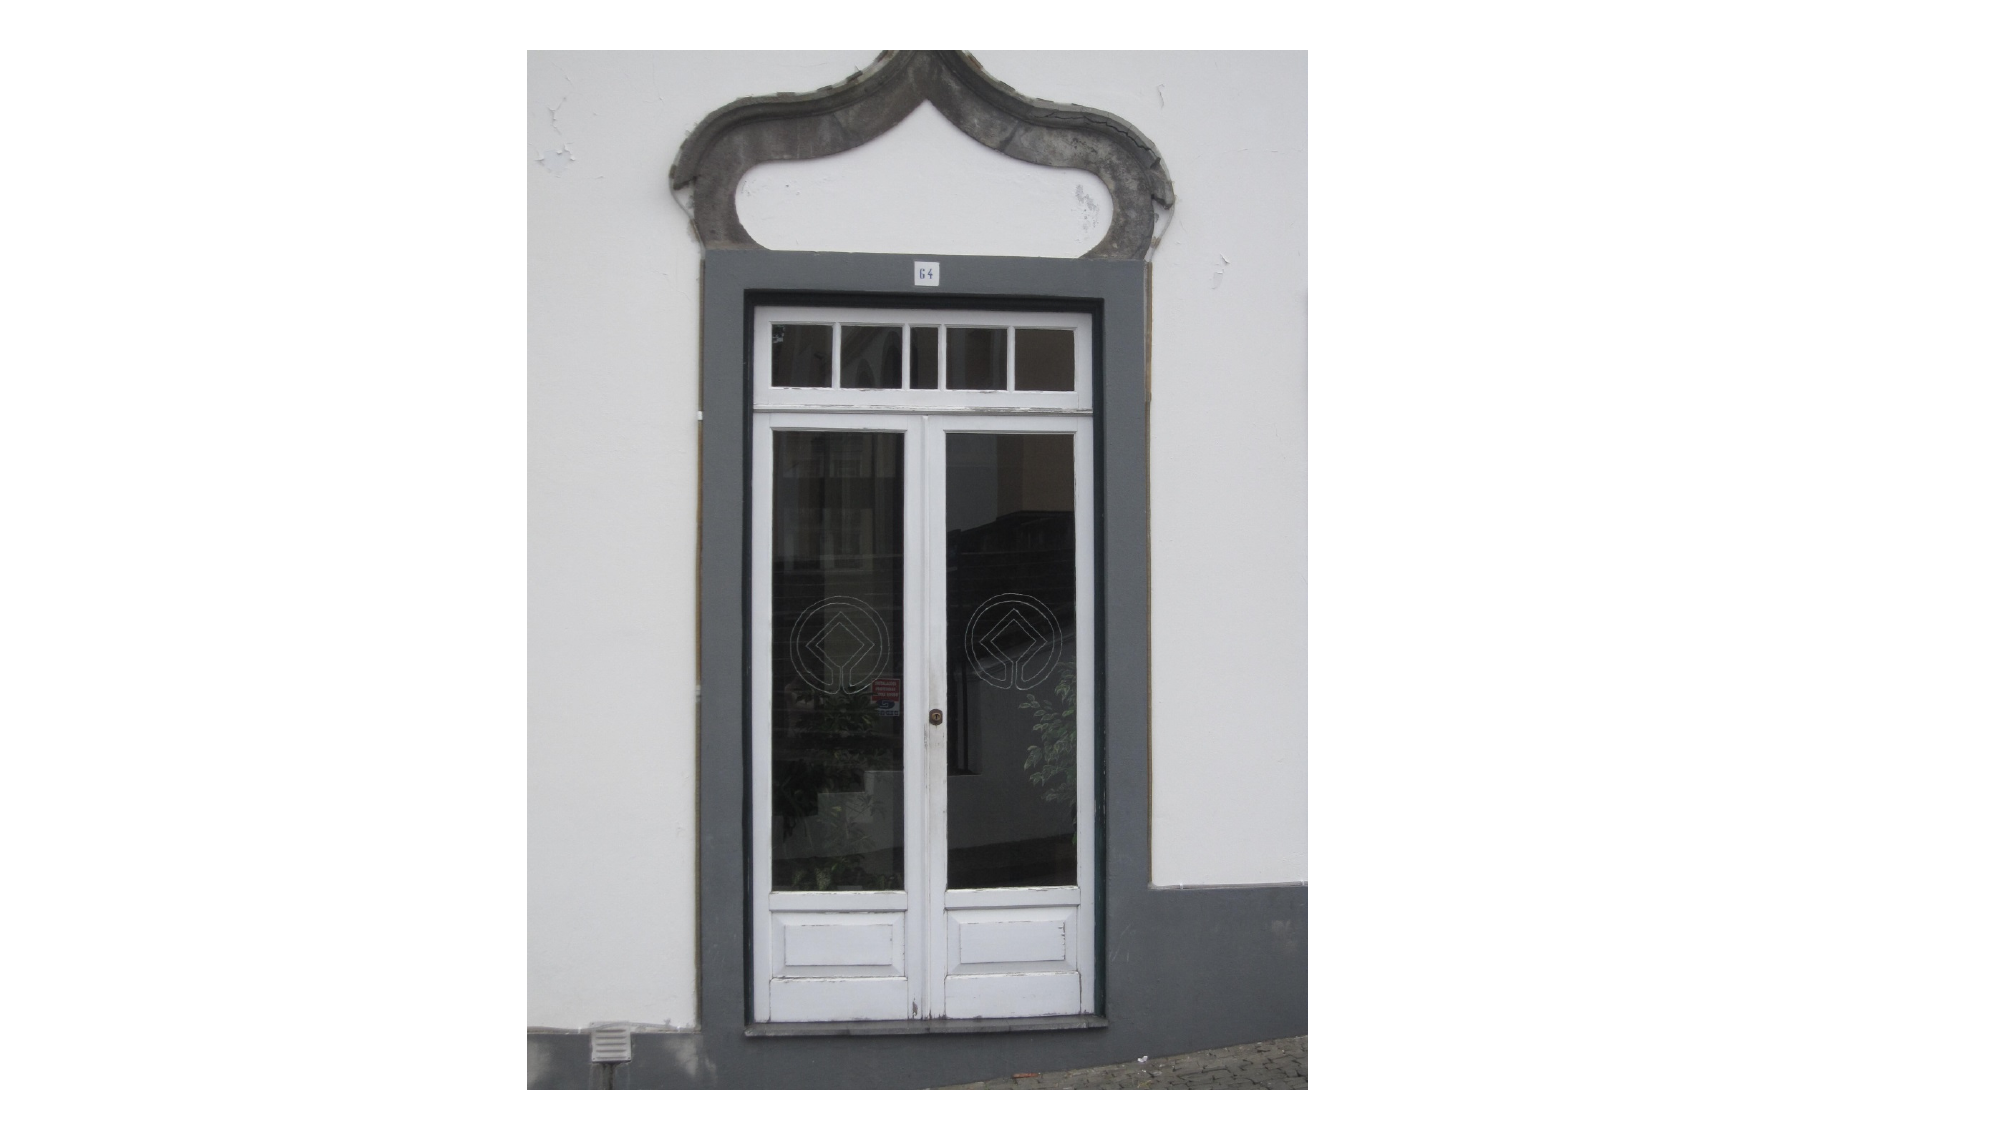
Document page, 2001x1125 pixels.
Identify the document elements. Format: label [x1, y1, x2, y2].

list [527, 50, 1308, 1091]
